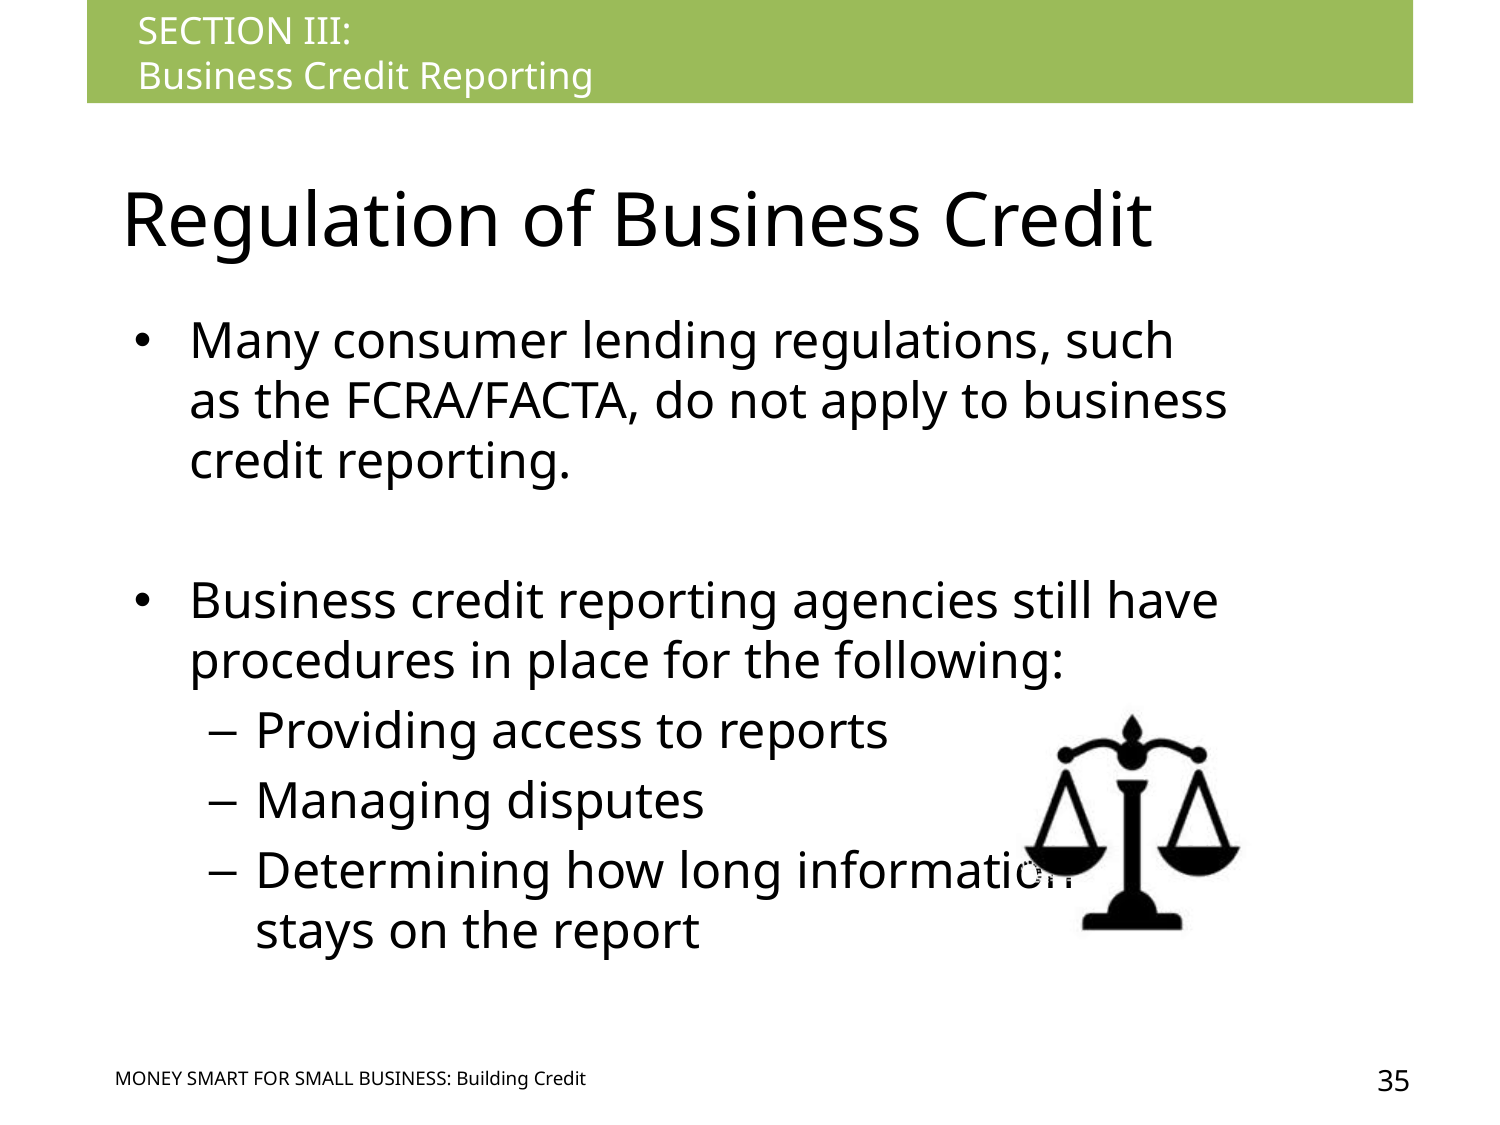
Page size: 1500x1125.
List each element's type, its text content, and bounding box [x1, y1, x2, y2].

text_box [1344, 0, 1415, 105]
slide_number 35 [1281, 1054, 1425, 1103]
list Many consumer lending regulations, such as the FCRA/FACTA, do not apply to business credit reporting. Business credit reporting agencies still have procedures in place for the following: Providing access to reports Managing disputes Determining how long information stays on the report [118, 301, 1253, 986]
footer Money Smart for Small Business: Building Credit [99, 1052, 1351, 1105]
text_box SECTION III: Business Credit Reporting [122, 0, 1344, 105]
picture [959, 649, 1305, 995]
text_box [85, 0, 122, 105]
title Regulation of Business Credit [106, 124, 1390, 270]
